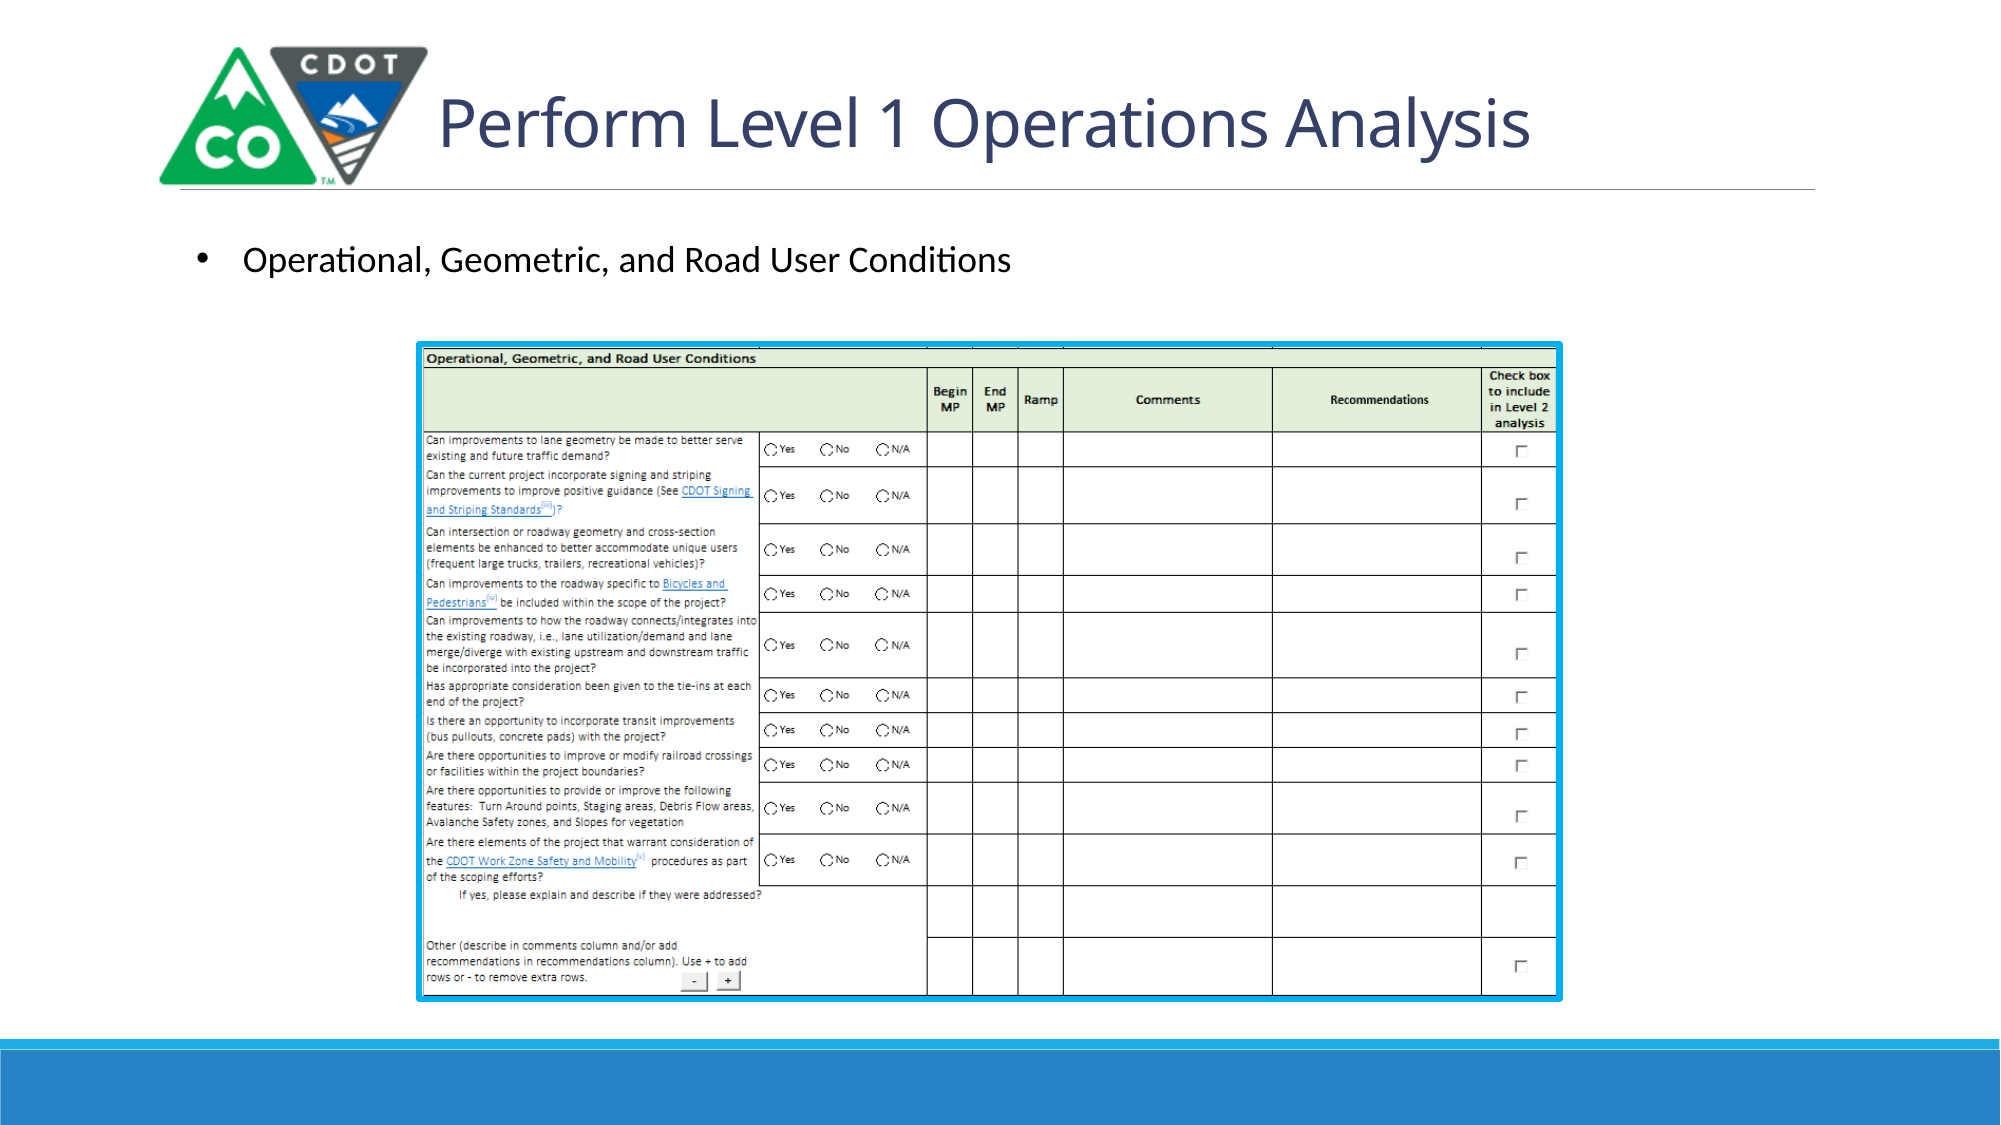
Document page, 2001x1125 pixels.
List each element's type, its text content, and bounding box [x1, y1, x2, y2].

text_box Operational, Geometric, and Road User Conditions [181, 227, 1815, 288]
picture [423, 348, 1555, 995]
title Perform Level 1 Operations Analysis [422, 0, 1559, 169]
